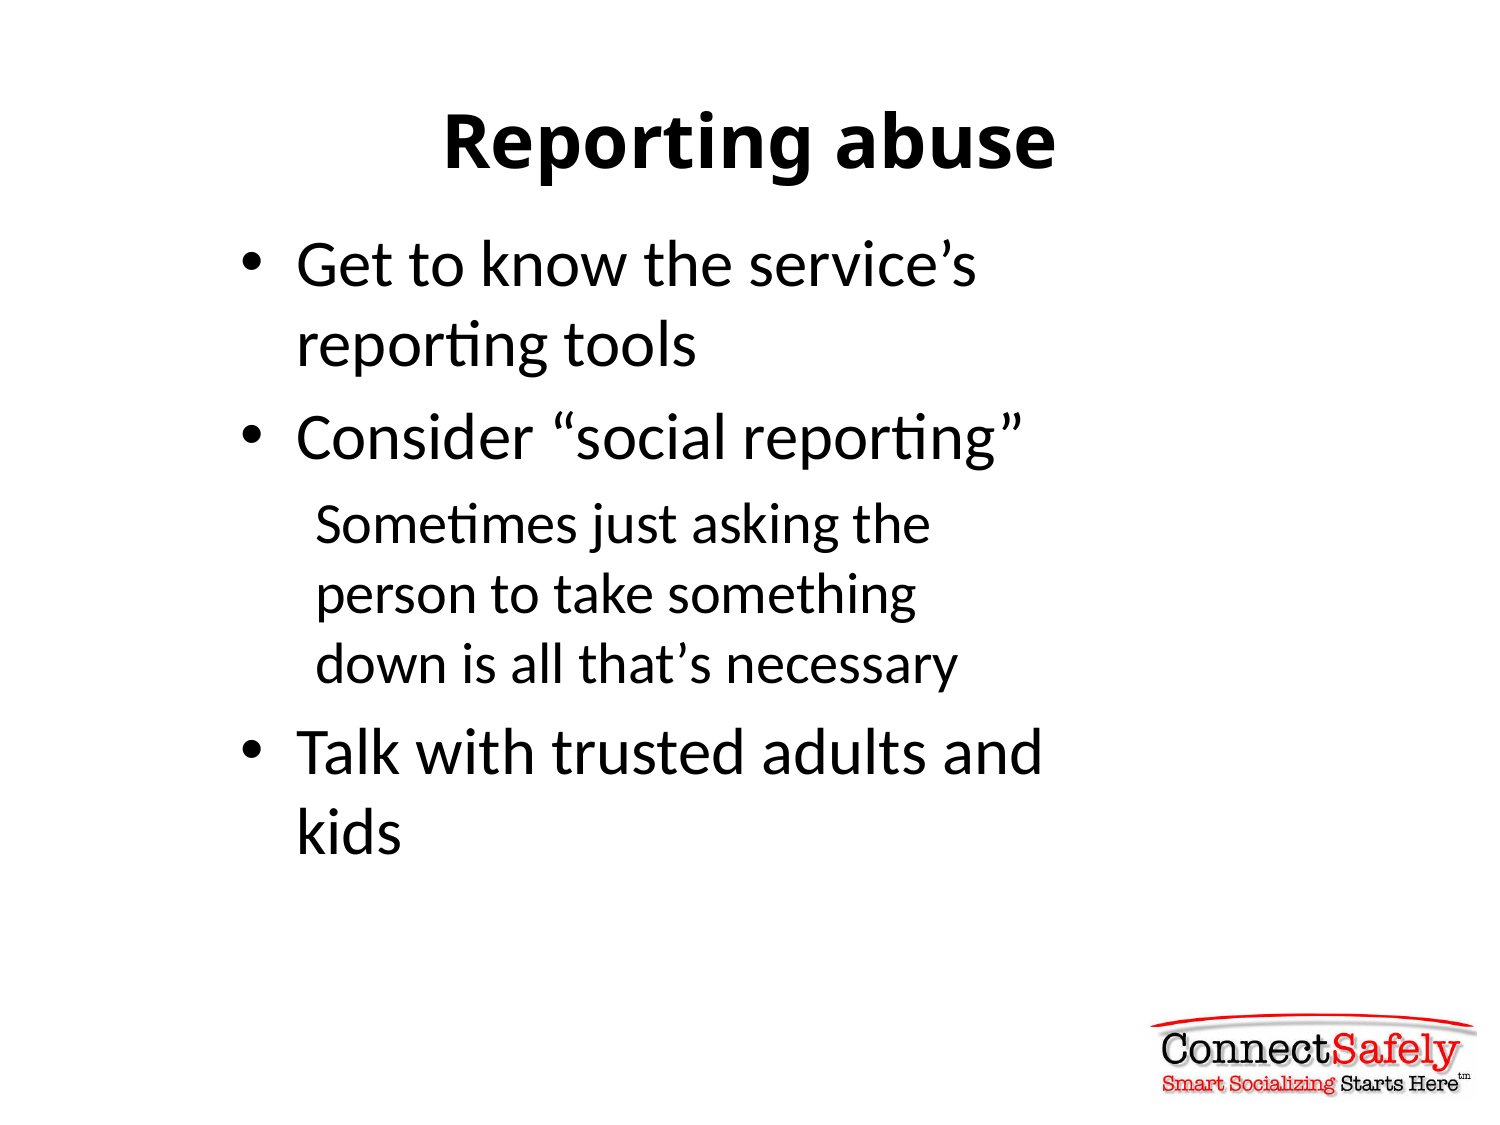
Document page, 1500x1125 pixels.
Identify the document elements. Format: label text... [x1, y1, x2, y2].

picture [1149, 1012, 1477, 1101]
title Reporting abuse [74, 44, 1426, 233]
list Get to know the service’s reporting tools Consider “social reporting” Sometimes just asking the person to take something down is all that’s necessary Talk with trusted adults and kids [224, 212, 1076, 956]
